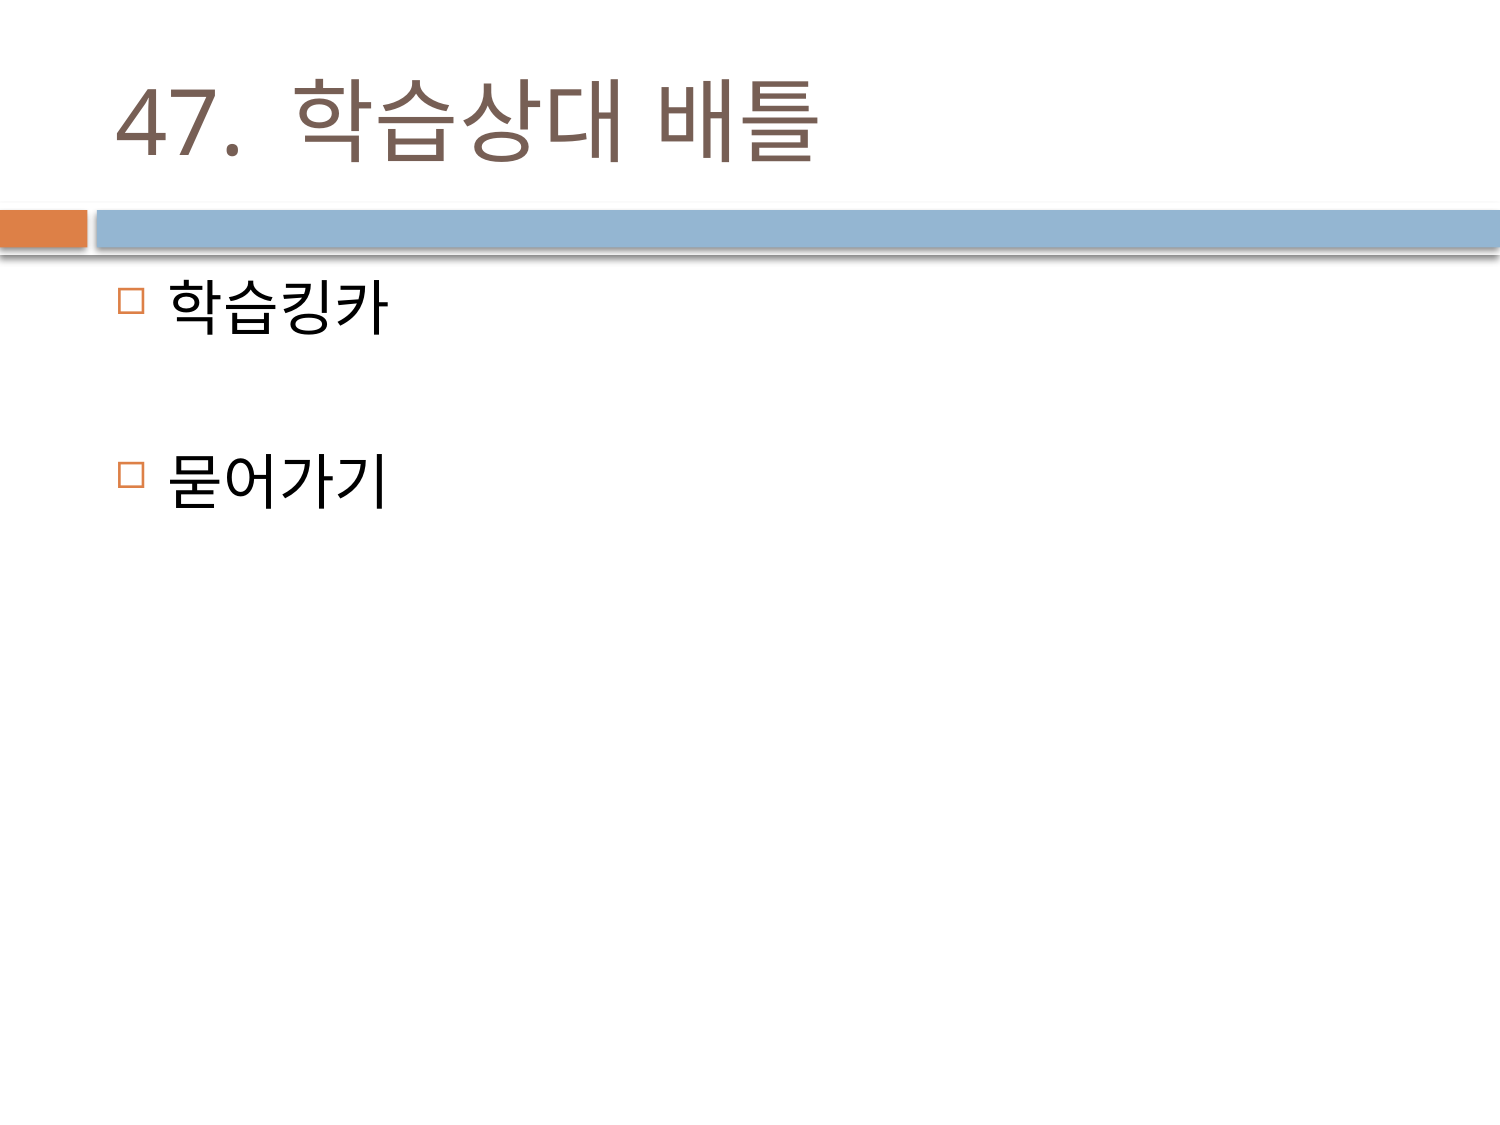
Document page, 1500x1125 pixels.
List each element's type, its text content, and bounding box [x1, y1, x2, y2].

title 47. 학습상대 배틀 [100, 37, 1438, 200]
list 학습킹카 묻어가기 [100, 262, 1438, 1000]
